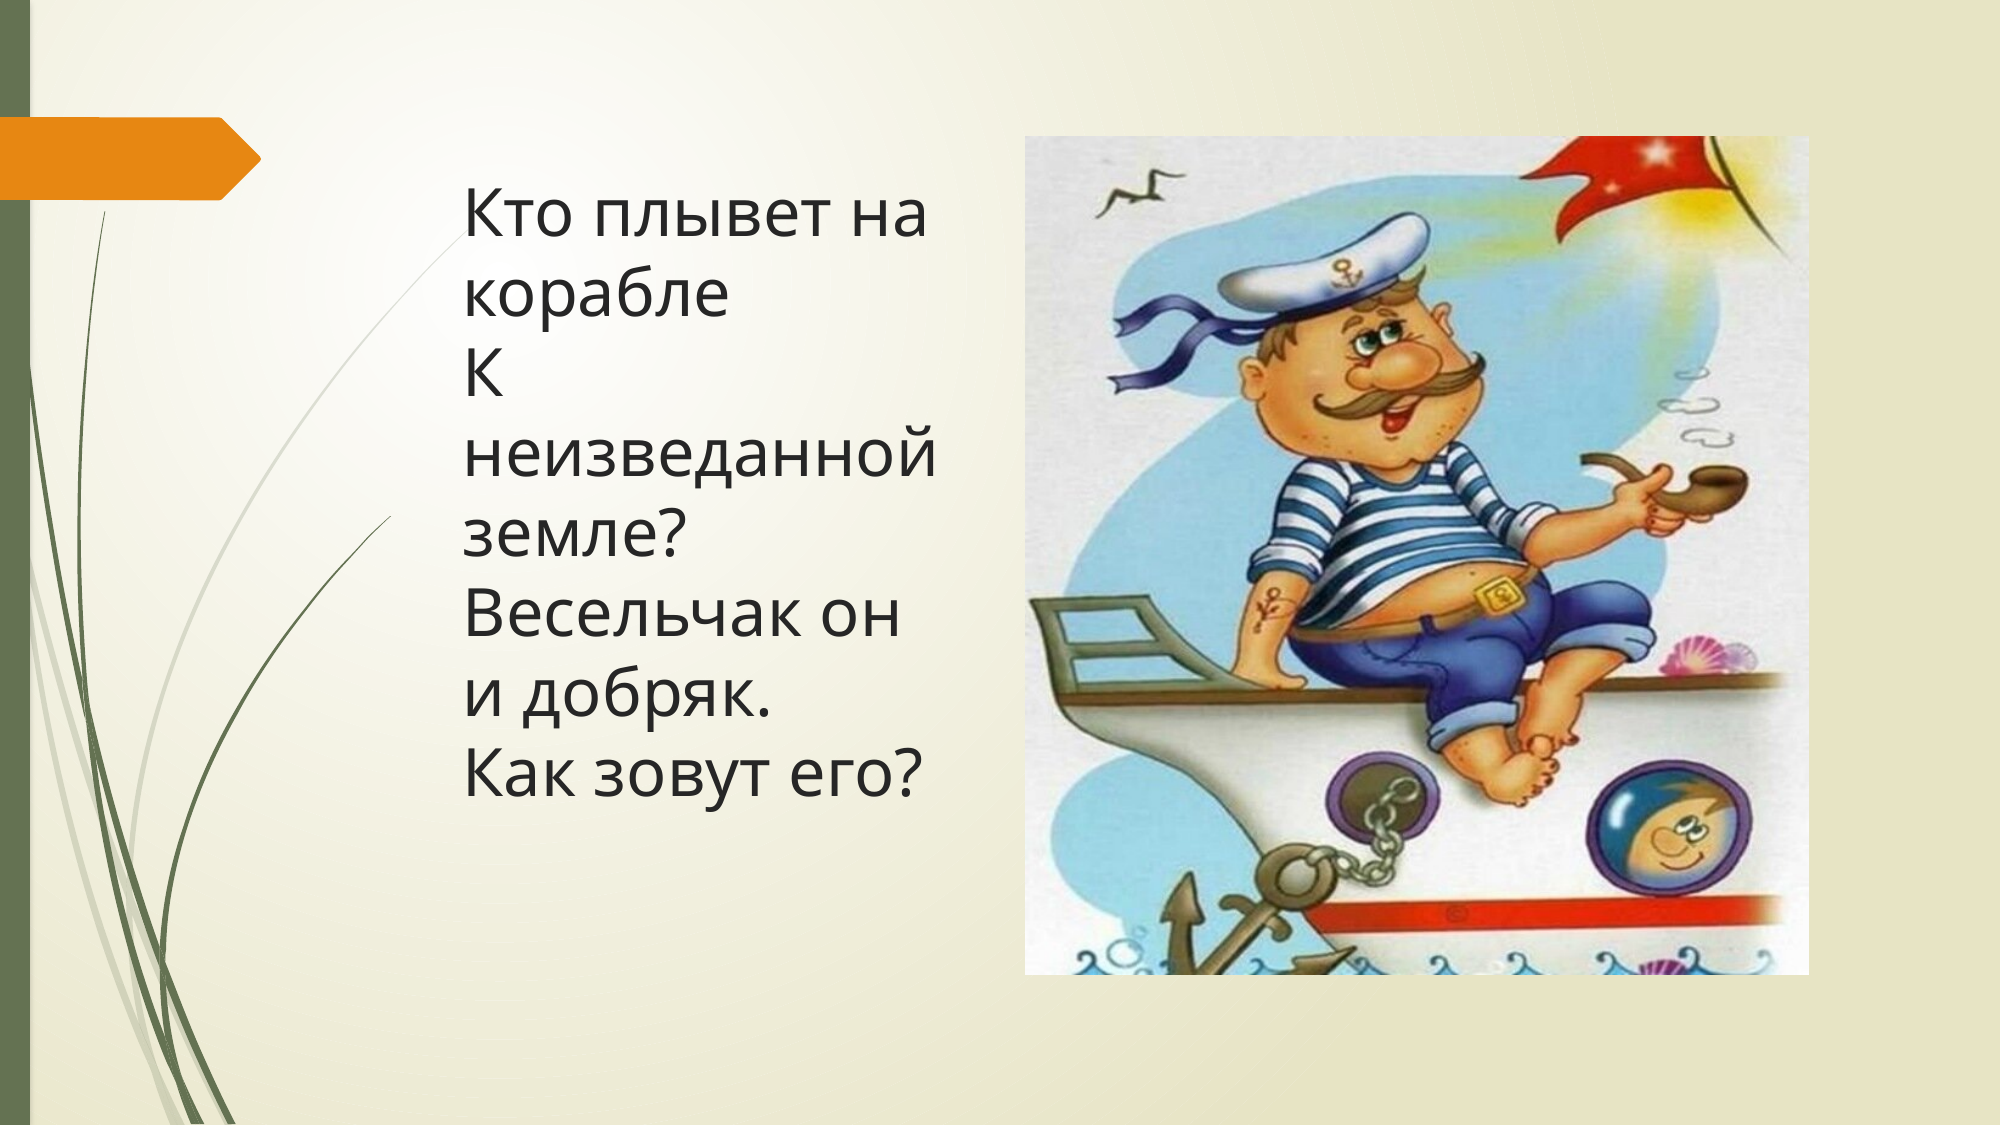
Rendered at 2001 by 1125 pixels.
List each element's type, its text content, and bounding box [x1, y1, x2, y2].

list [1024, 136, 1810, 976]
title Кто плывет на корабле К неизведанной земле? Весельчак он и добряк. Как зовут его? [447, 162, 975, 1000]
